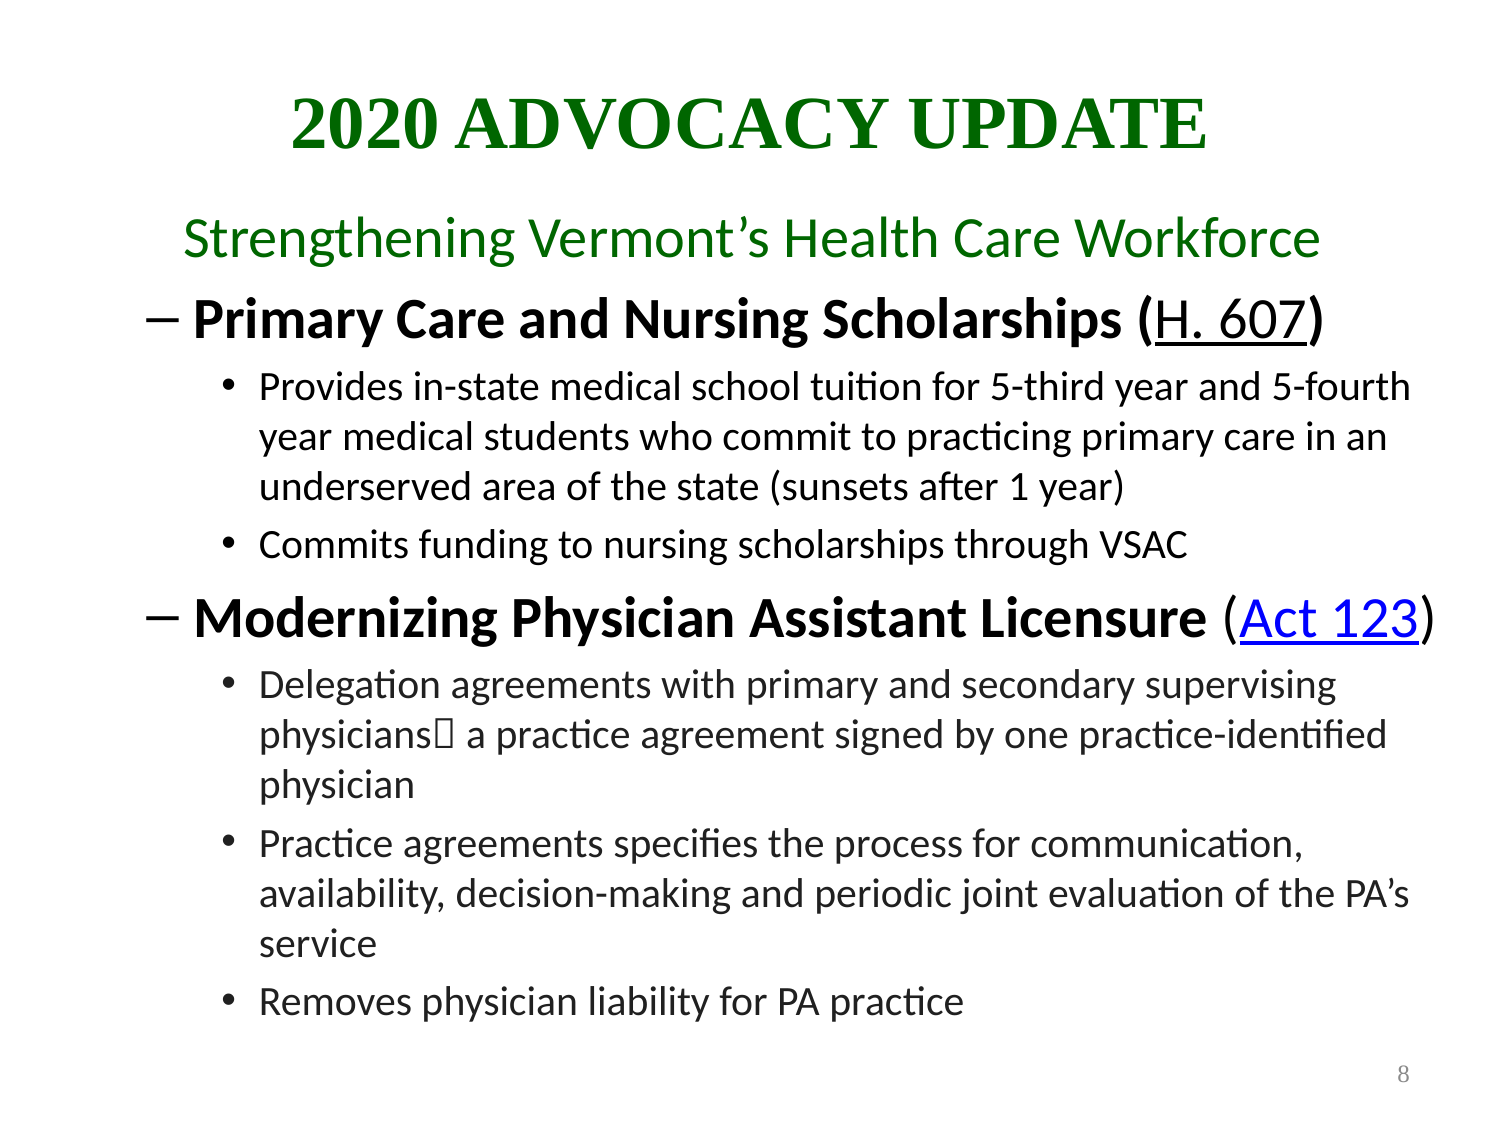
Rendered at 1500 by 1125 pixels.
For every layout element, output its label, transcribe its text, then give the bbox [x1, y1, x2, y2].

title 2020 Advocacy Update [74, 24, 1426, 191]
list Strengthening Vermont’s Health Care Workforce Primary Care and Nursing Scholarships (H. 607) Provides in-state medical school tuition for 5-third year and 5-fourth year medical students who commit to practicing primary care in an underserved area of the state (sunsets after 1 year) Commits funding to nursing scholarships through VSAC Modernizing Physician Assistant Licensure (Act 123) Delegation agreements with primary and secondary supervising physicians a practice agreement signed by one practice-identified physician Practice agreements specifies the process for communication, availability, decision-making and periodic joint evaluation of the PA’s service Removes physician liability for PA practice [56, 191, 1463, 934]
slide_number 8 [1074, 1042, 1425, 1103]
